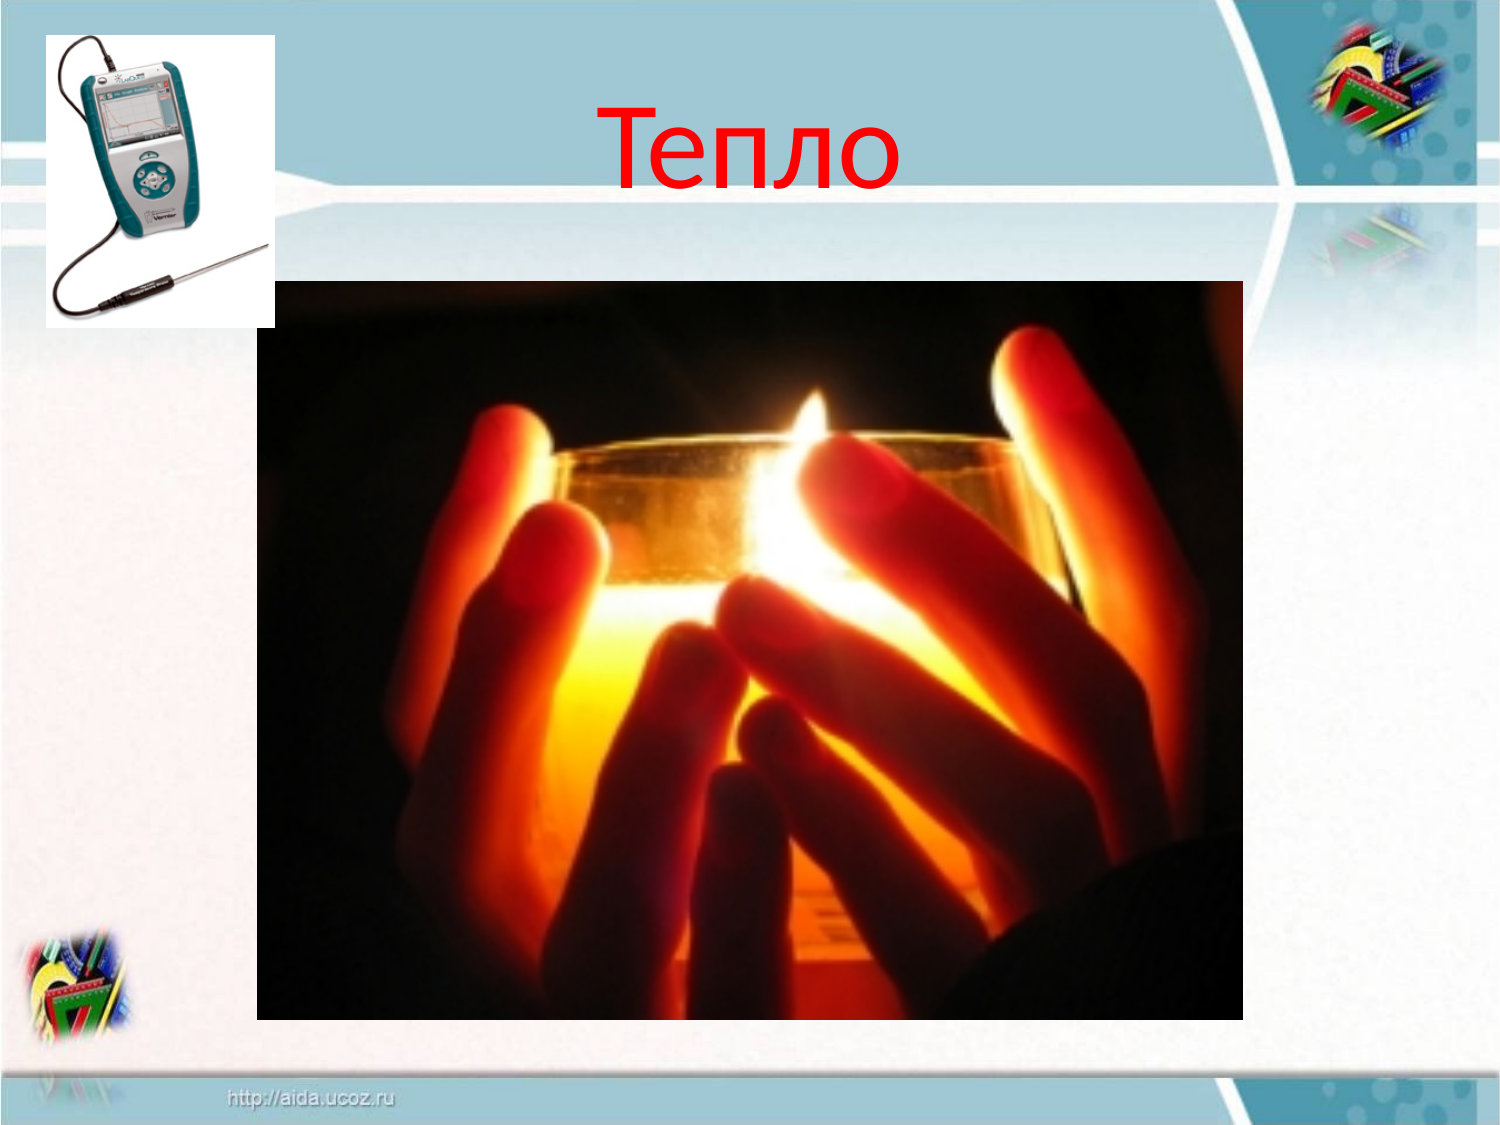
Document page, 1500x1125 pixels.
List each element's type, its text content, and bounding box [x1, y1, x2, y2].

picture [0, 0, 1500, 1125]
title Тепло [279, 45, 1425, 233]
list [257, 280, 1243, 1020]
